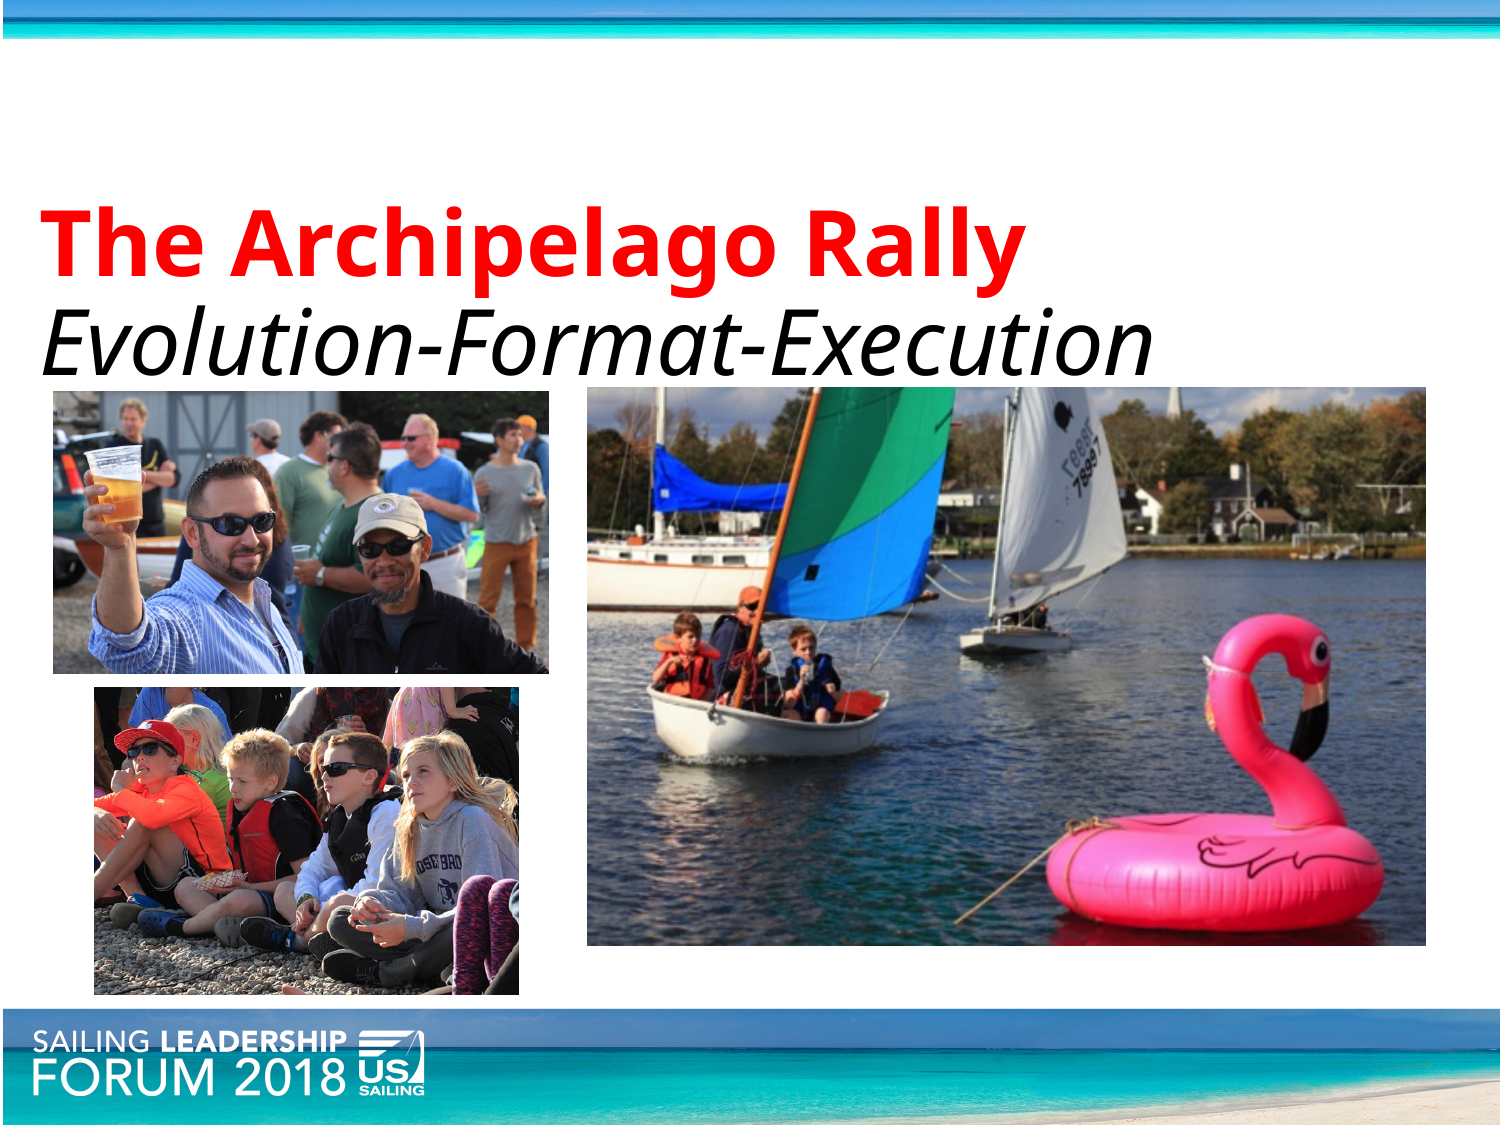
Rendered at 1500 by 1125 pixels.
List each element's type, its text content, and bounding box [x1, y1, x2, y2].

title The Archipelago Rally Evolution-Format-Execution [24, 187, 1319, 405]
picture [0, 0, 1500, 1125]
